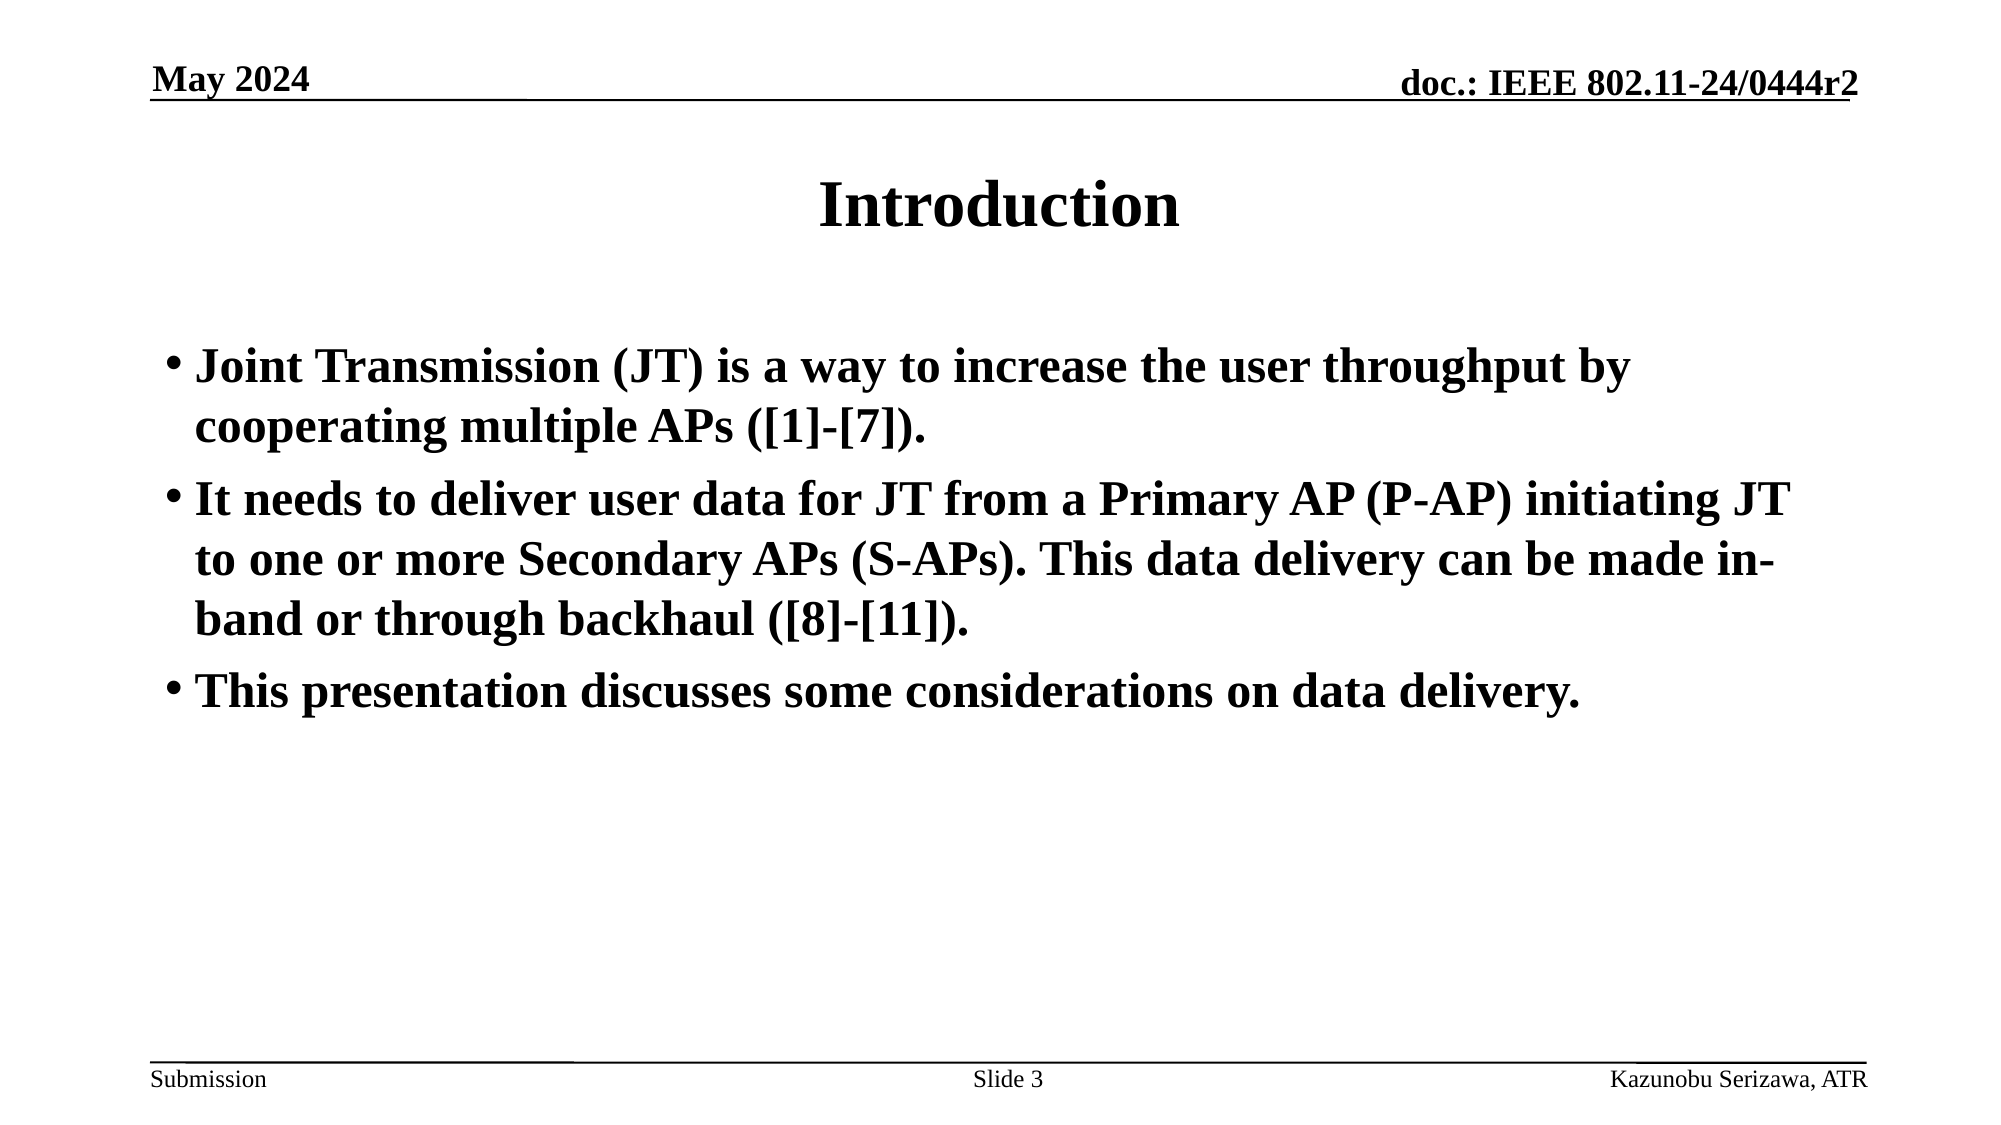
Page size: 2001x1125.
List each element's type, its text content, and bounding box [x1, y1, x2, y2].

slide_number Slide 3 [950, 1061, 1067, 1123]
title Introduction [149, 112, 1850, 288]
footer Kazunobu Serizawa, ATR [1171, 1061, 1869, 1093]
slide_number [152, 54, 563, 100]
list Joint Transmission (JT) is a way to increase the user throughput by cooperating multiple APs ([1]-[7]). It needs to deliver user data for JT from a Primary AP (P-AP) initiating JT to one or more Secondary APs (S-APs). This data delivery can be made in-band or through backhaul ([8]-[11]). This presentation discusses some considerations on data delivery. [149, 324, 1850, 1000]
